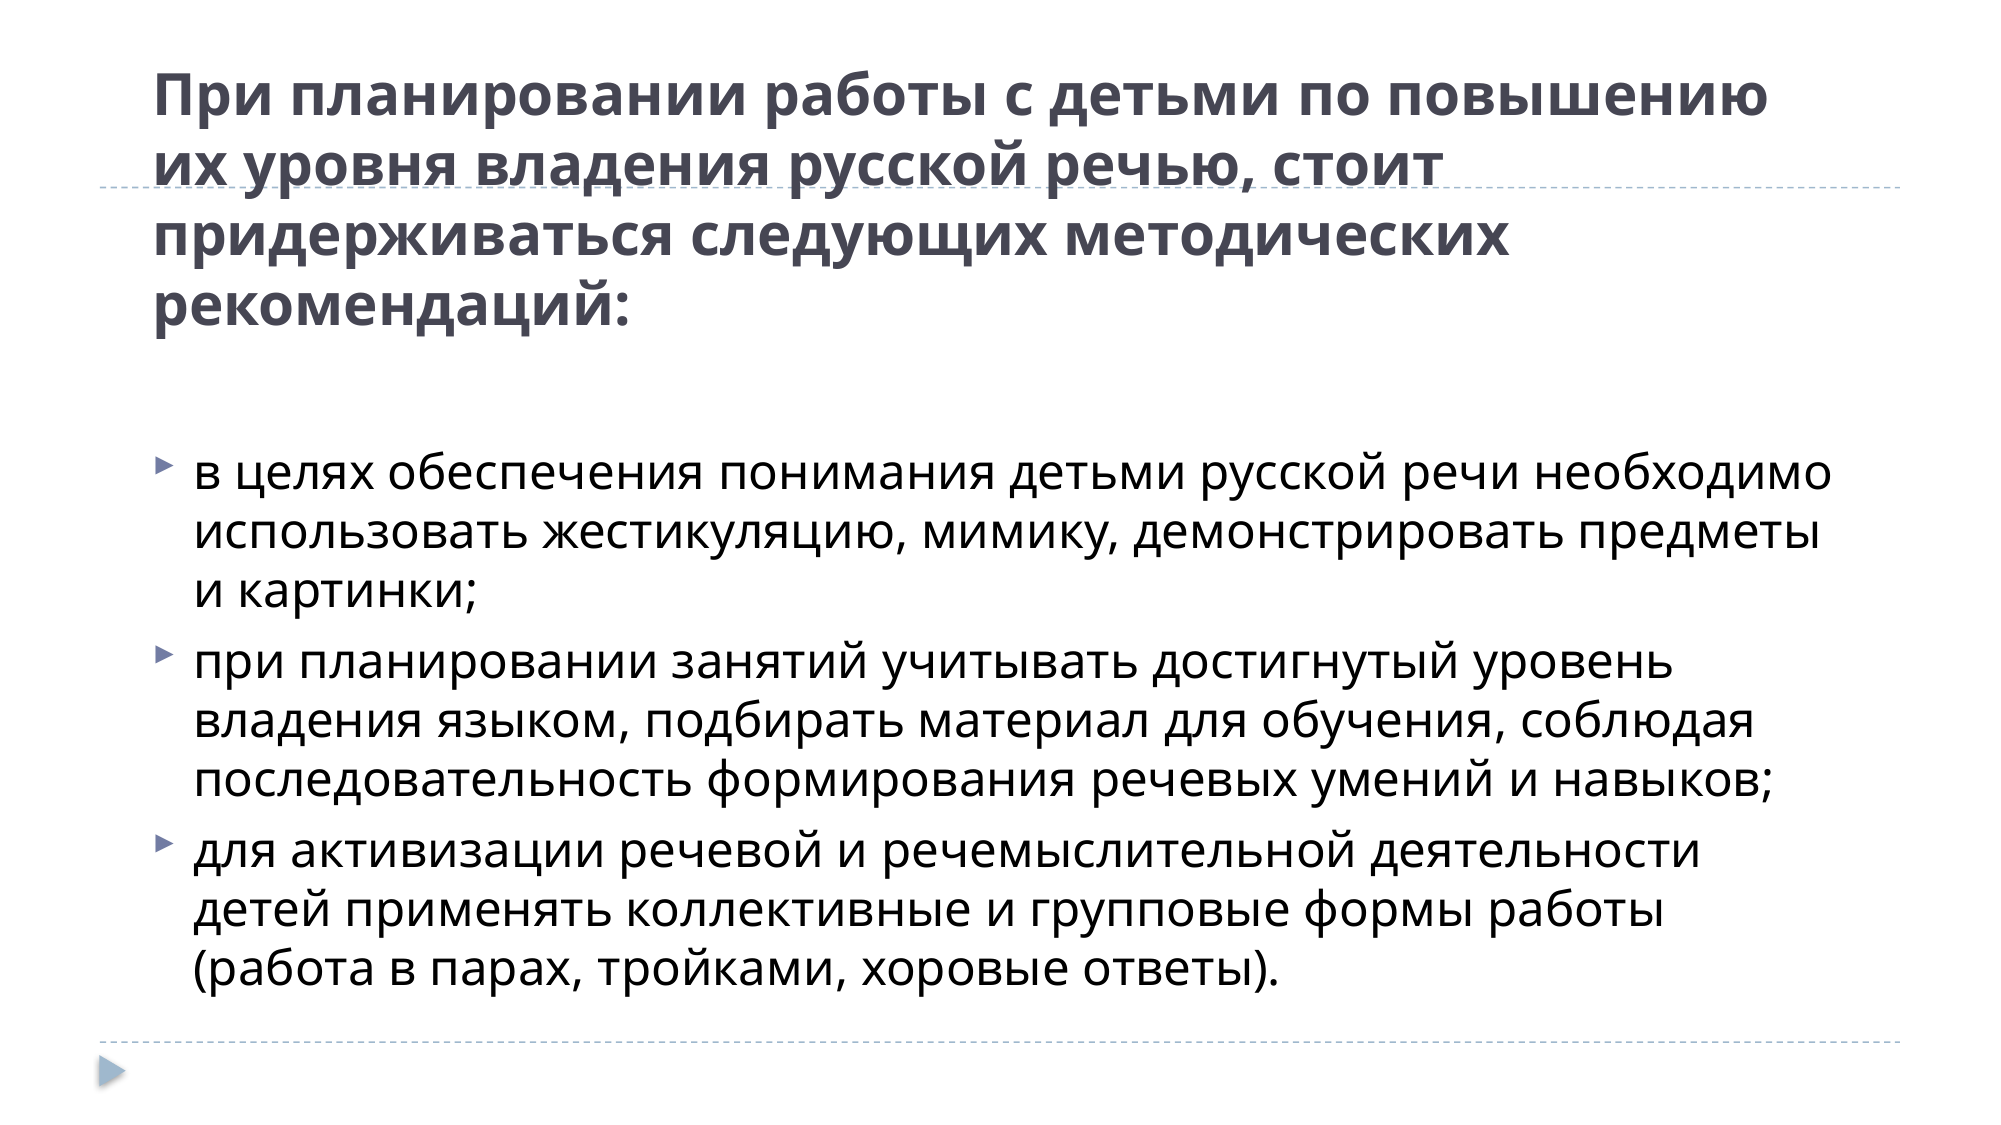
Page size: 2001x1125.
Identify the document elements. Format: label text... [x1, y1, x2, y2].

list в целях обеспечения понимания детьми русской речи необходимо использовать жестикуляцию, мимику, демонстрировать предметы и картинки; при планировании занятий учитывать достигнутый уровень владения языком, подбирать материал для обучения, соблюдая последовательность формирования речевых умений и навыков; для активизации речевой и речемыслительной деятельности детей применять коллективные и групповые формы работы (работа в парах, тройками, хоровые ответы). [137, 432, 1863, 1014]
title При планировании работы с детьми по повышению их уровня владения русской речью, стоит придерживаться следующих методических рекомендаций: [137, 126, 1863, 345]
